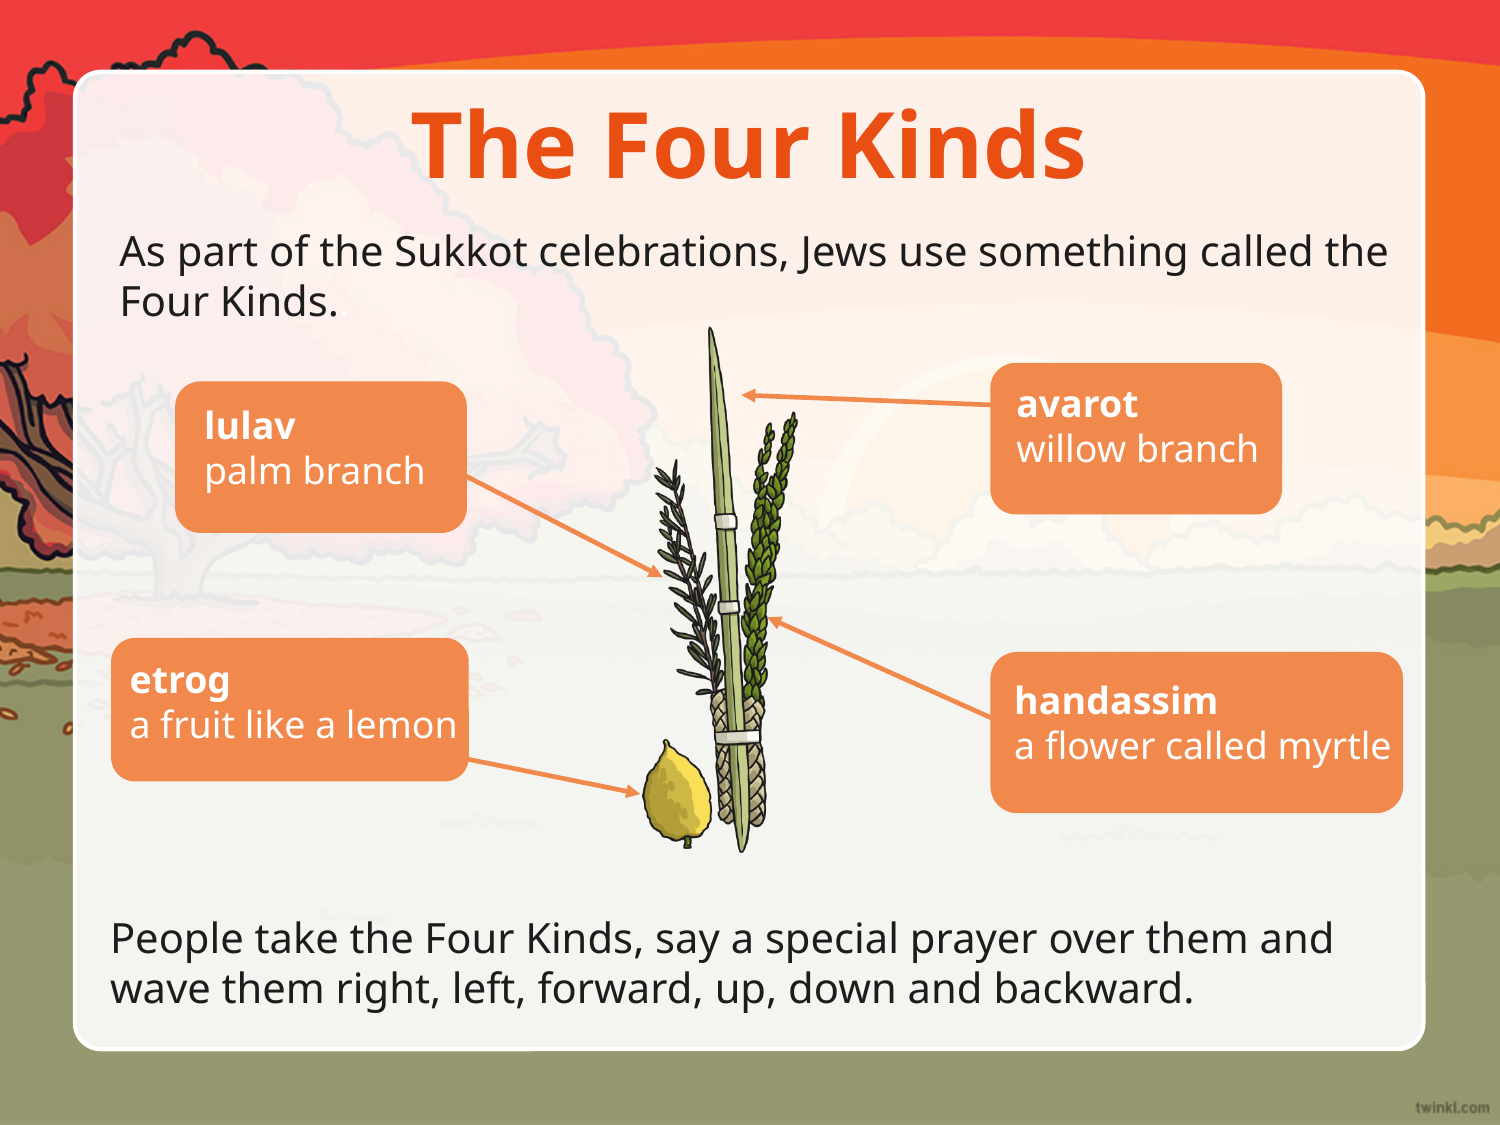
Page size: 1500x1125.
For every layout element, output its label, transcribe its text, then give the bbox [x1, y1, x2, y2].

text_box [111, 637, 641, 800]
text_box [175, 381, 663, 578]
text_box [741, 362, 1283, 525]
text_box People take the Four Kinds, say a special prayer over them and wave them right, left, forward, up, down and backward. [95, 904, 1430, 1020]
picture [0, 0, 1500, 1125]
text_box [767, 617, 1447, 822]
text_box As part of the Sukkot celebrations, Jews use something called the Four Kinds.. [90, 216, 1500, 332]
picture [642, 327, 798, 853]
title The Four Kinds [73, 65, 1426, 233]
